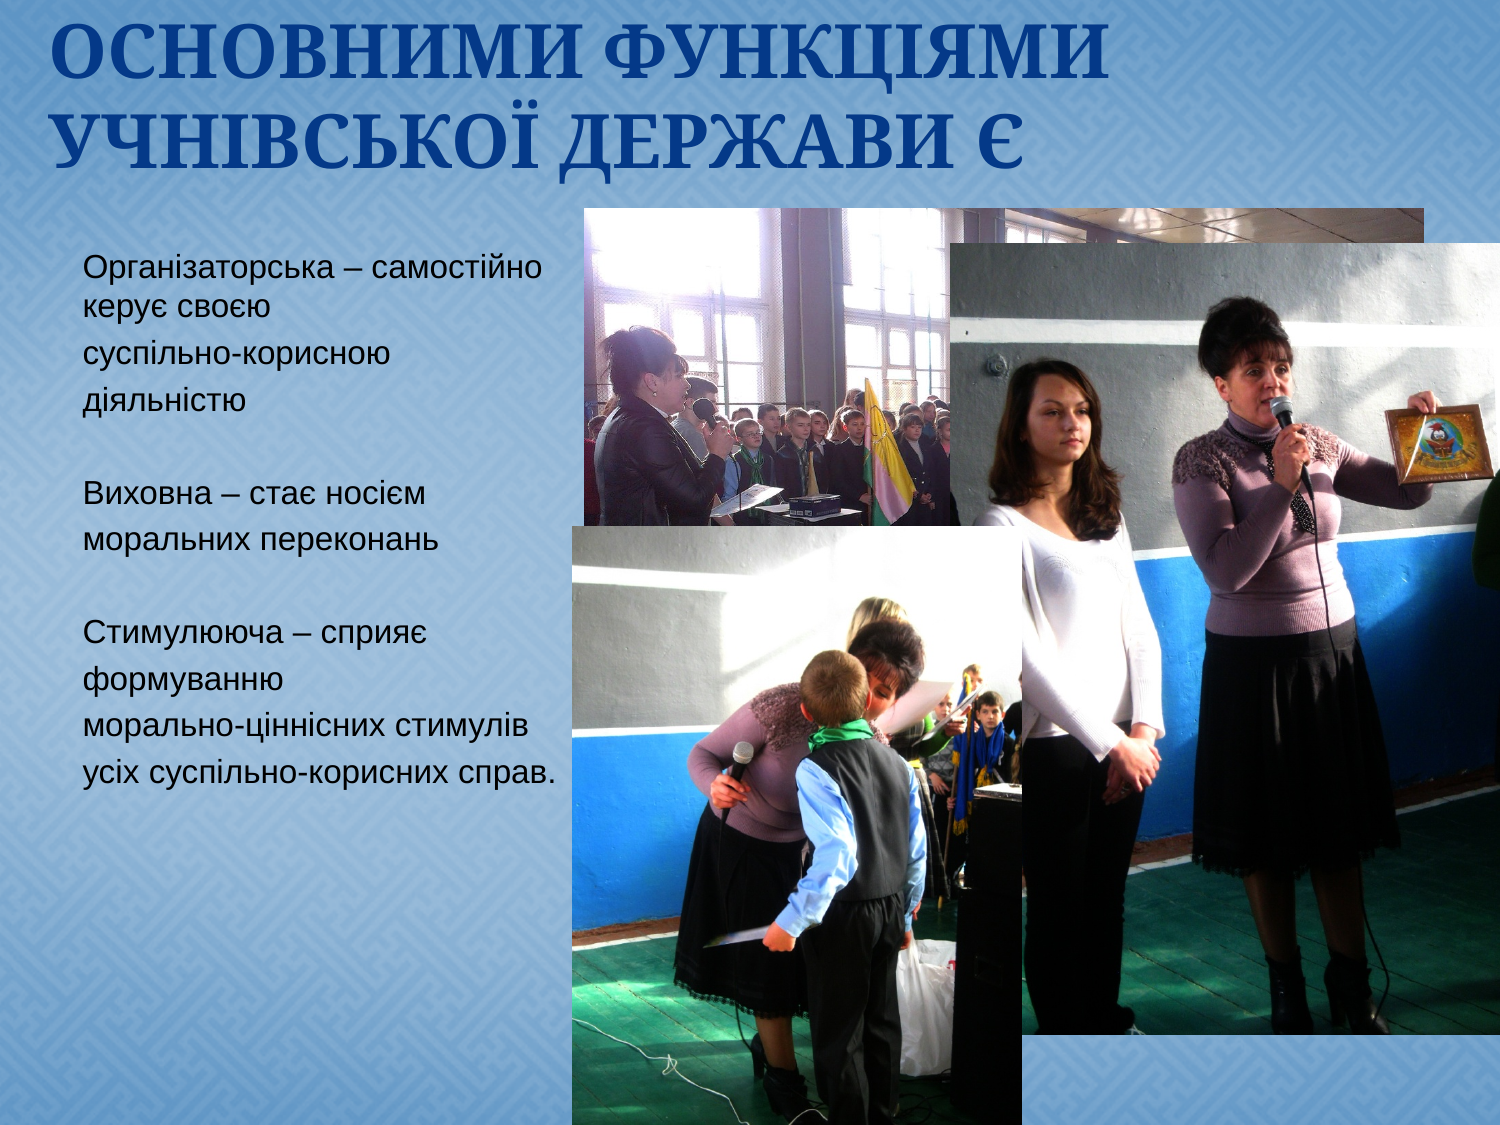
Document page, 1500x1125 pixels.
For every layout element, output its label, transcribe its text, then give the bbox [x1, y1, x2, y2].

title Основними функціями Учнівської держави є [41, 0, 1270, 191]
list Організаторська – самостійно керує своєю суспільно-корисною діяльністю Виховна – стає носієм моральних переконань Стимулююча – сприяє формуванню морально-ціннісних стимулів усіх суспільно-корисних справ. [75, 237, 569, 1007]
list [584, 207, 1424, 525]
picture [572, 243, 1500, 1125]
